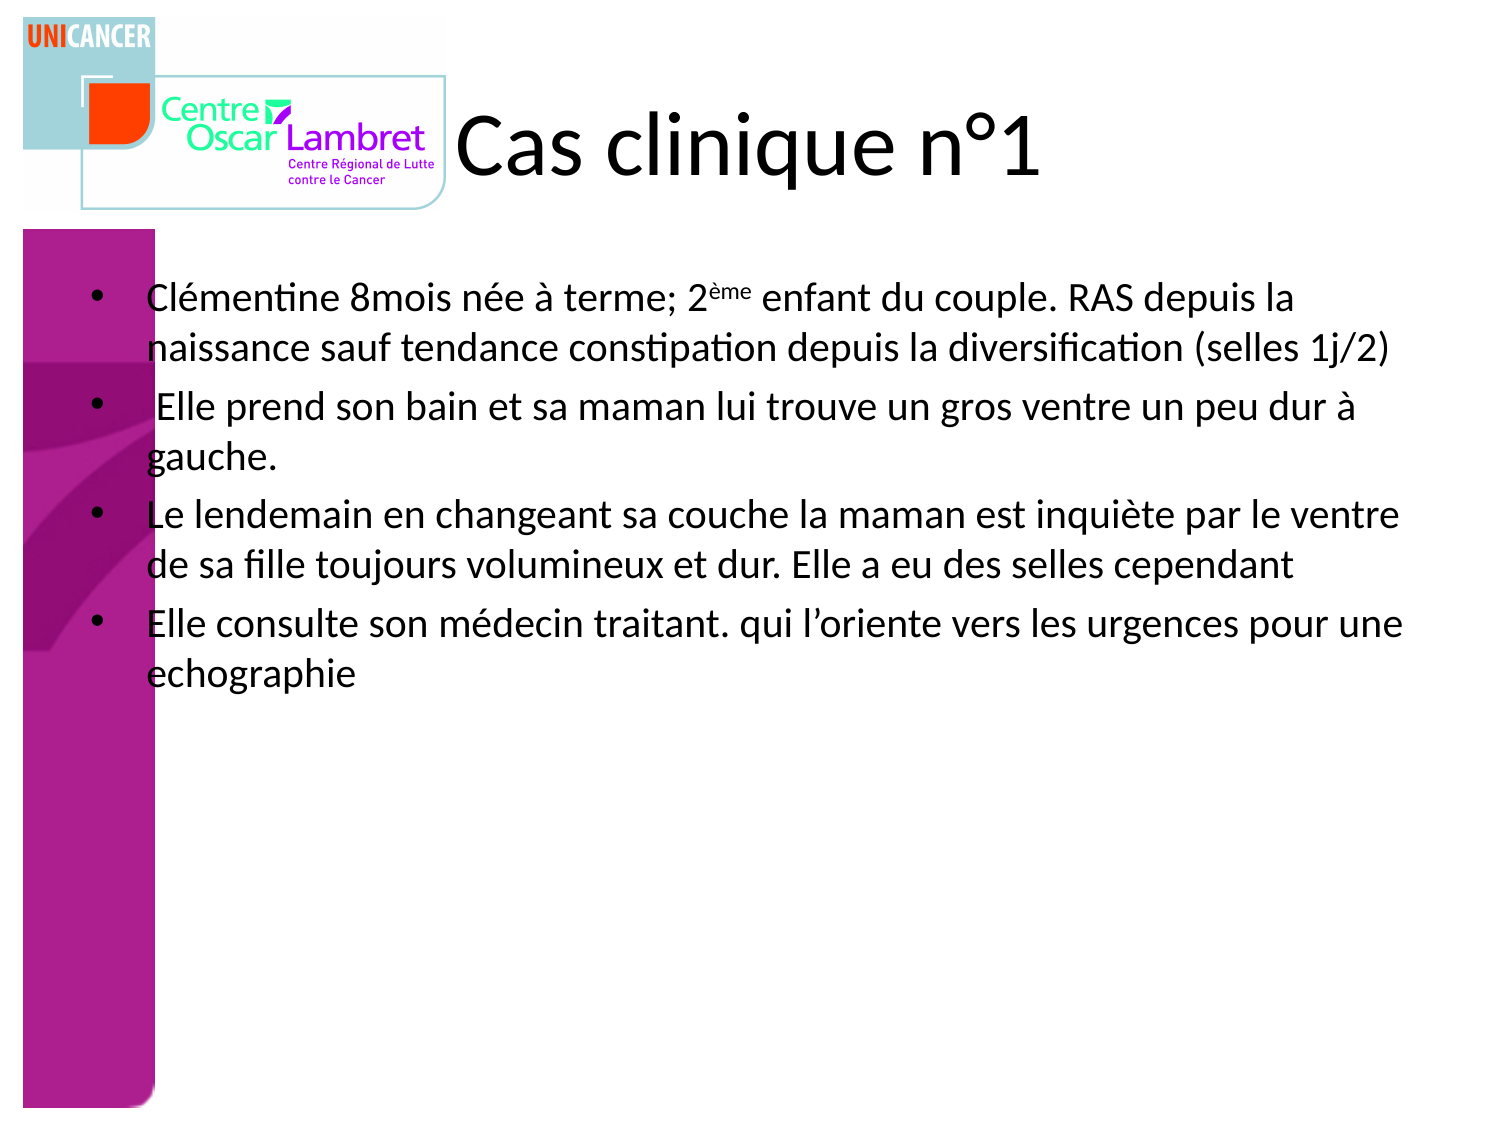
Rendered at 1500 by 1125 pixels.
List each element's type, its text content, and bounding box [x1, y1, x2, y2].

picture [23, 229, 155, 1108]
title Cas clinique n°1 [75, 45, 1425, 233]
list Clémentine 8mois née à terme; 2ème enfant du couple. RAS depuis la naissance sauf tendance constipation depuis la diversification (selles 1j/2) Elle prend son bain et sa maman lui trouve un gros ventre un peu dur à gauche. Le lendemain en changeant sa couche la maman est inquiète par le ventre de sa fille toujours volumineux et dur. Elle a eu des selles cependant Elle consulte son médecin traitant. qui l’oriente vers les urgences pour une echographie [75, 262, 1425, 1005]
picture [23, 17, 446, 210]
